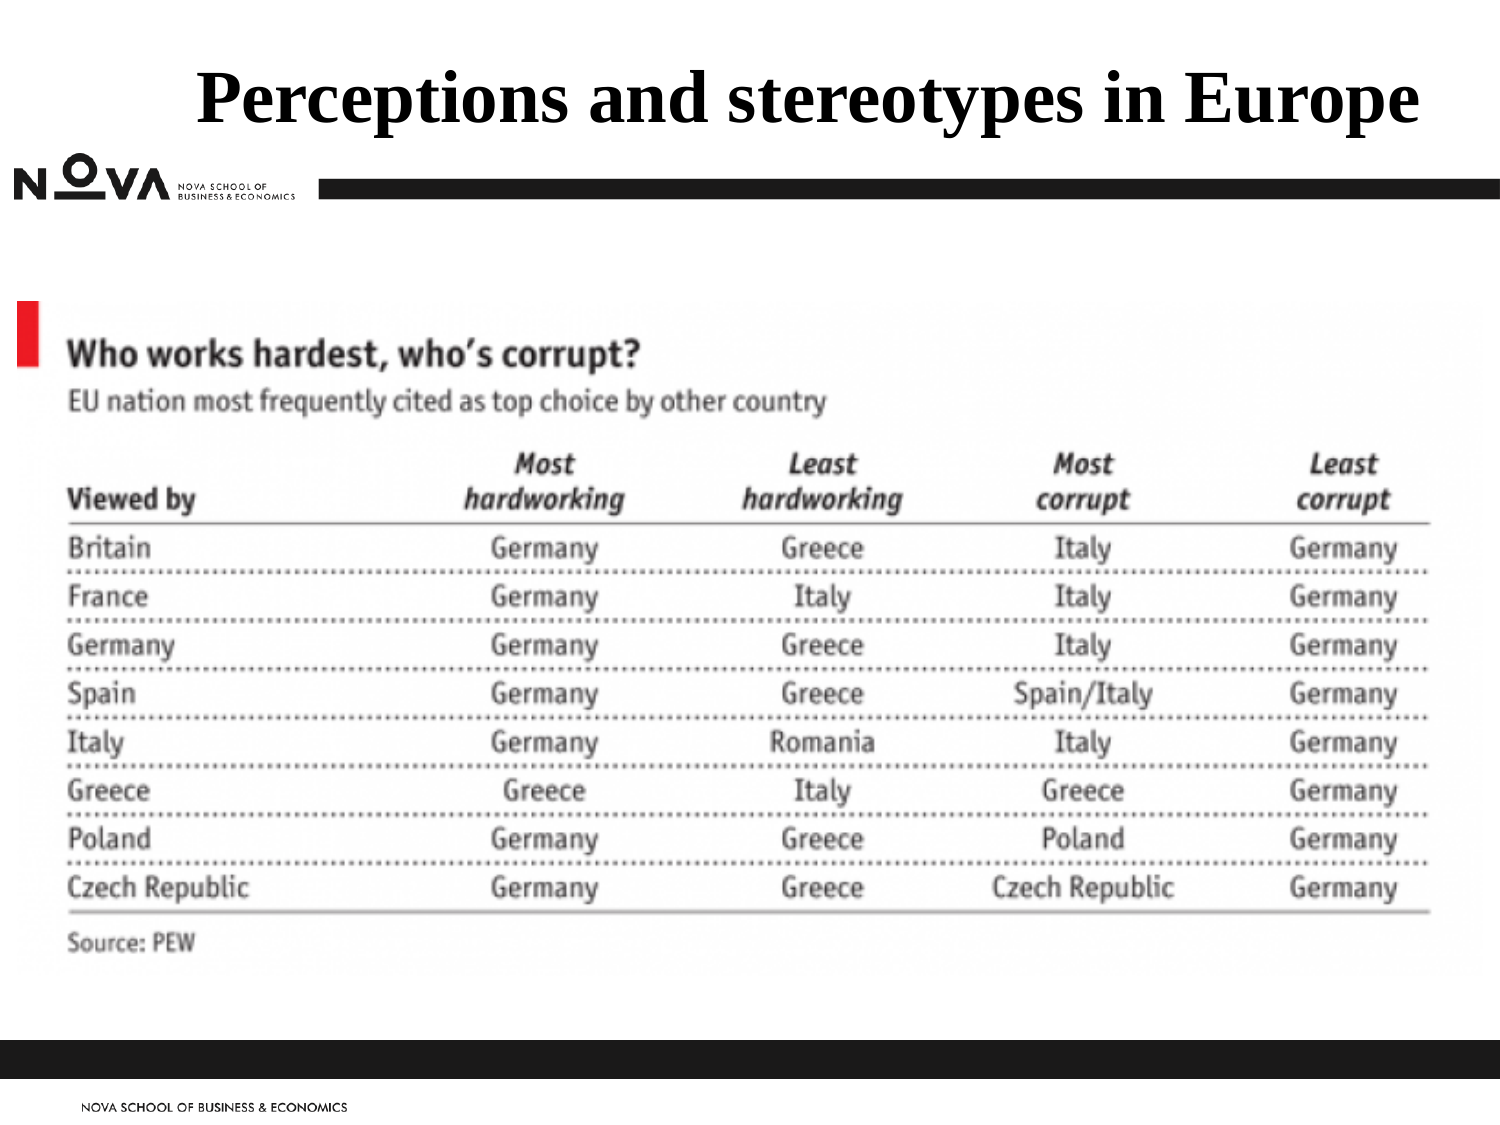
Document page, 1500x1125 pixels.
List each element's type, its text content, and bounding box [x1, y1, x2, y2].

picture [0, 1040, 1500, 1112]
picture [14, 153, 1500, 200]
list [17, 301, 1483, 977]
title Perceptions and stereotypes in Europe [181, 50, 1457, 164]
